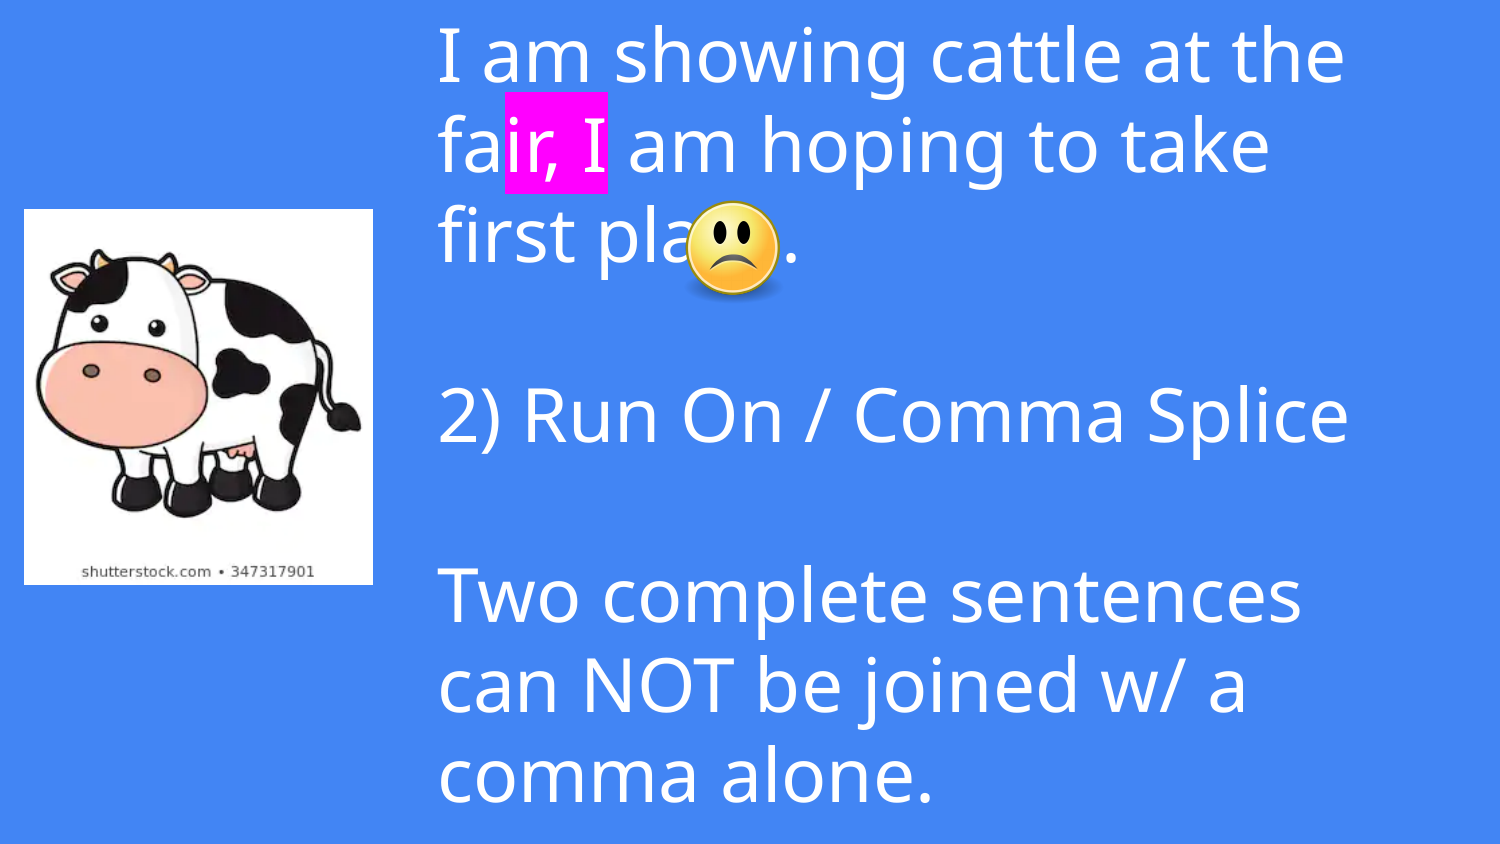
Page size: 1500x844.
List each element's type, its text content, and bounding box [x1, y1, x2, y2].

title I am showing cattle at the fair, I am hoping to take first place. 2) Run On / Comma Splice Two complete sentences can NOT be joined w/ a comma alone. [422, 24, 1444, 801]
picture [23, 209, 373, 585]
picture [671, 188, 793, 311]
